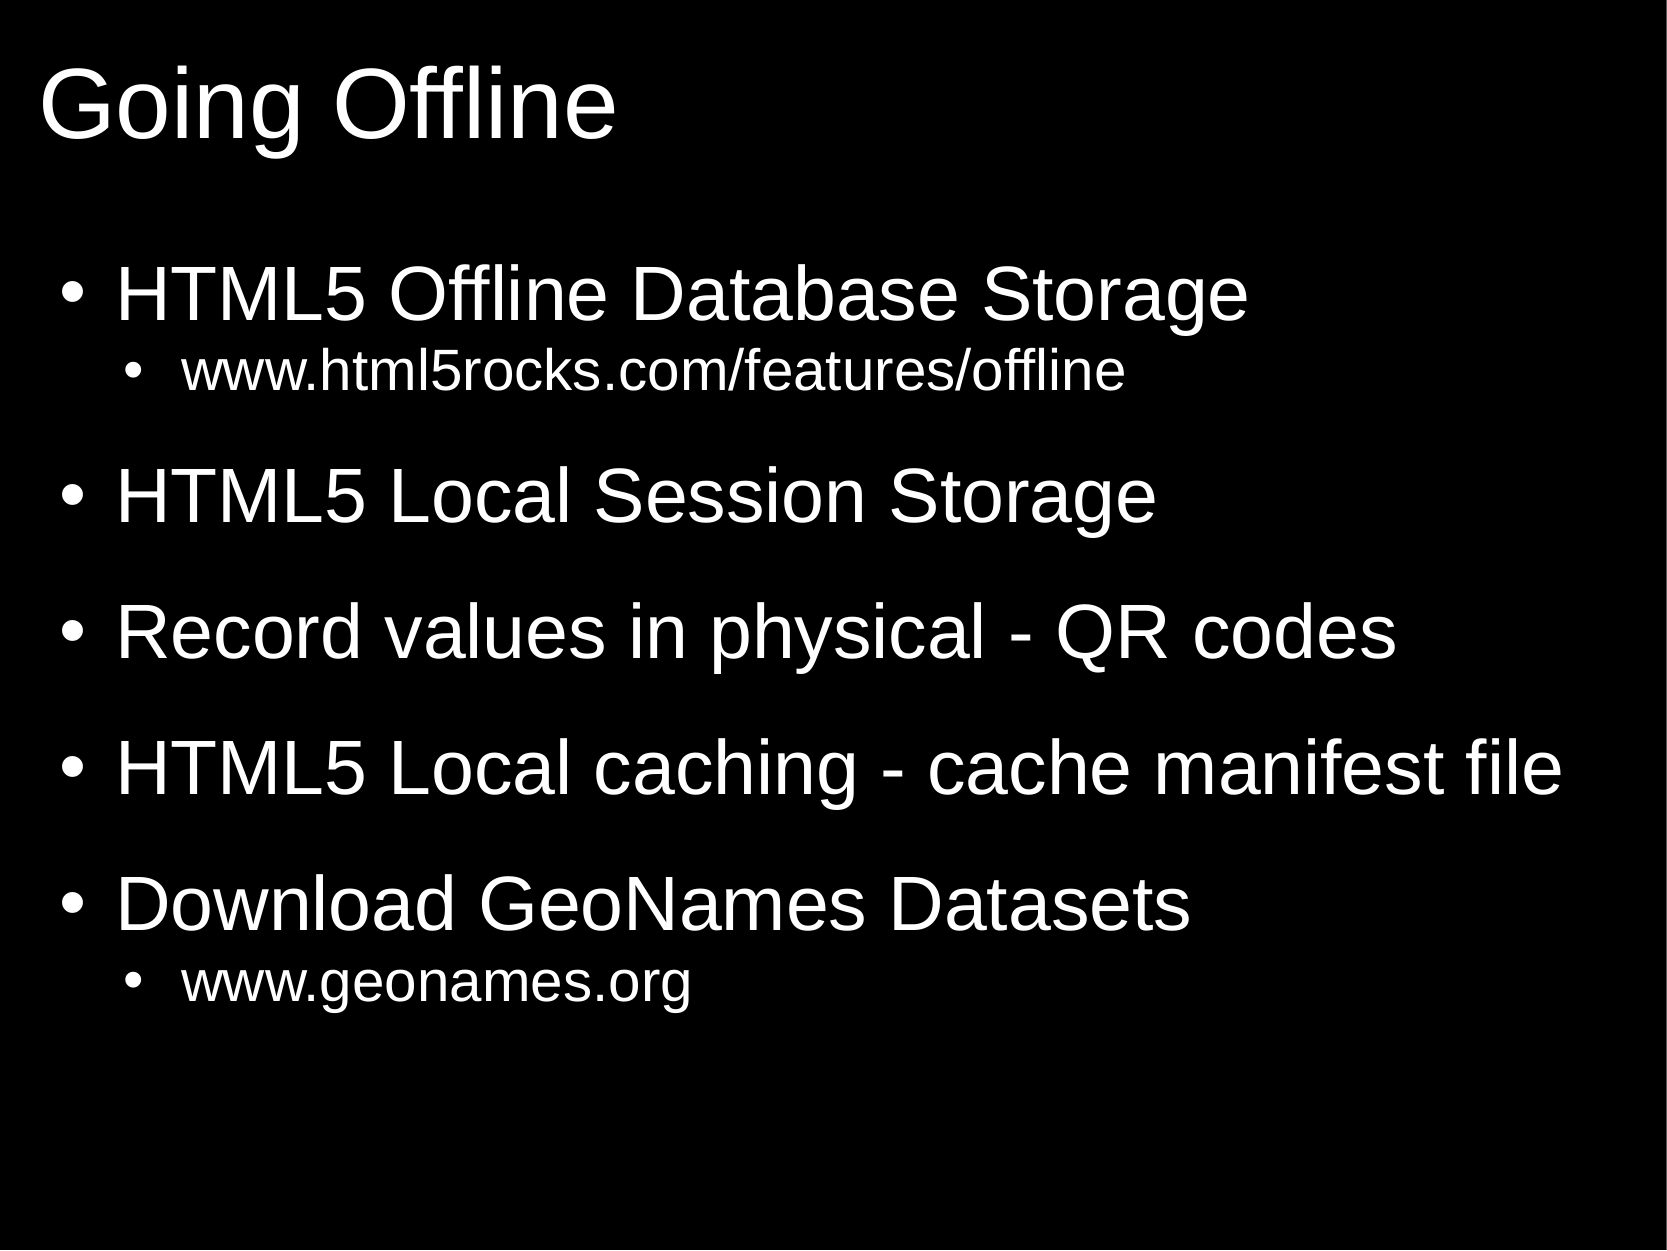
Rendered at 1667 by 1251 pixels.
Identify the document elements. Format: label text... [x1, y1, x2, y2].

list HTML5 Offline Database Storage www.html5rocks.com/features/offline HTML5 Local Session Storage Record values in physical - QR codes HTML5 Local caching - cache manifest file Download GeoNames Datasets www.geonames.org [40, 249, 1599, 1176]
title Going Offline [38, 47, 1623, 197]
